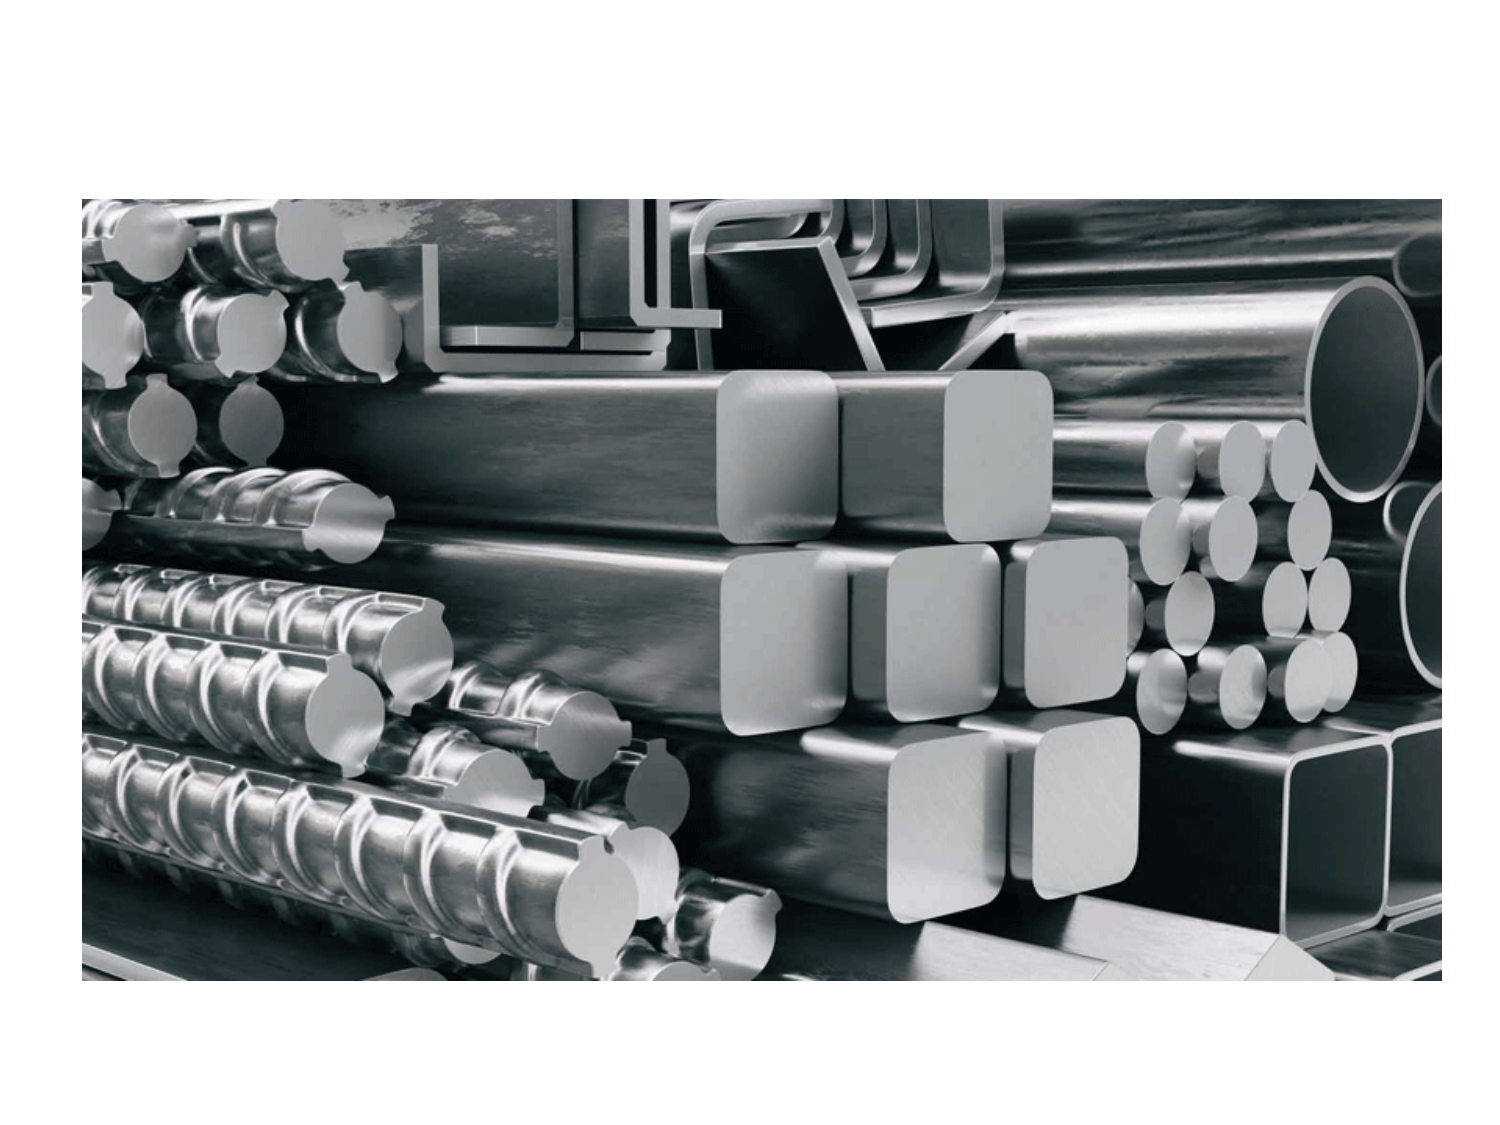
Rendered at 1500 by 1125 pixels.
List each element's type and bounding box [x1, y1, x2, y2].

picture [81, 198, 1442, 981]
